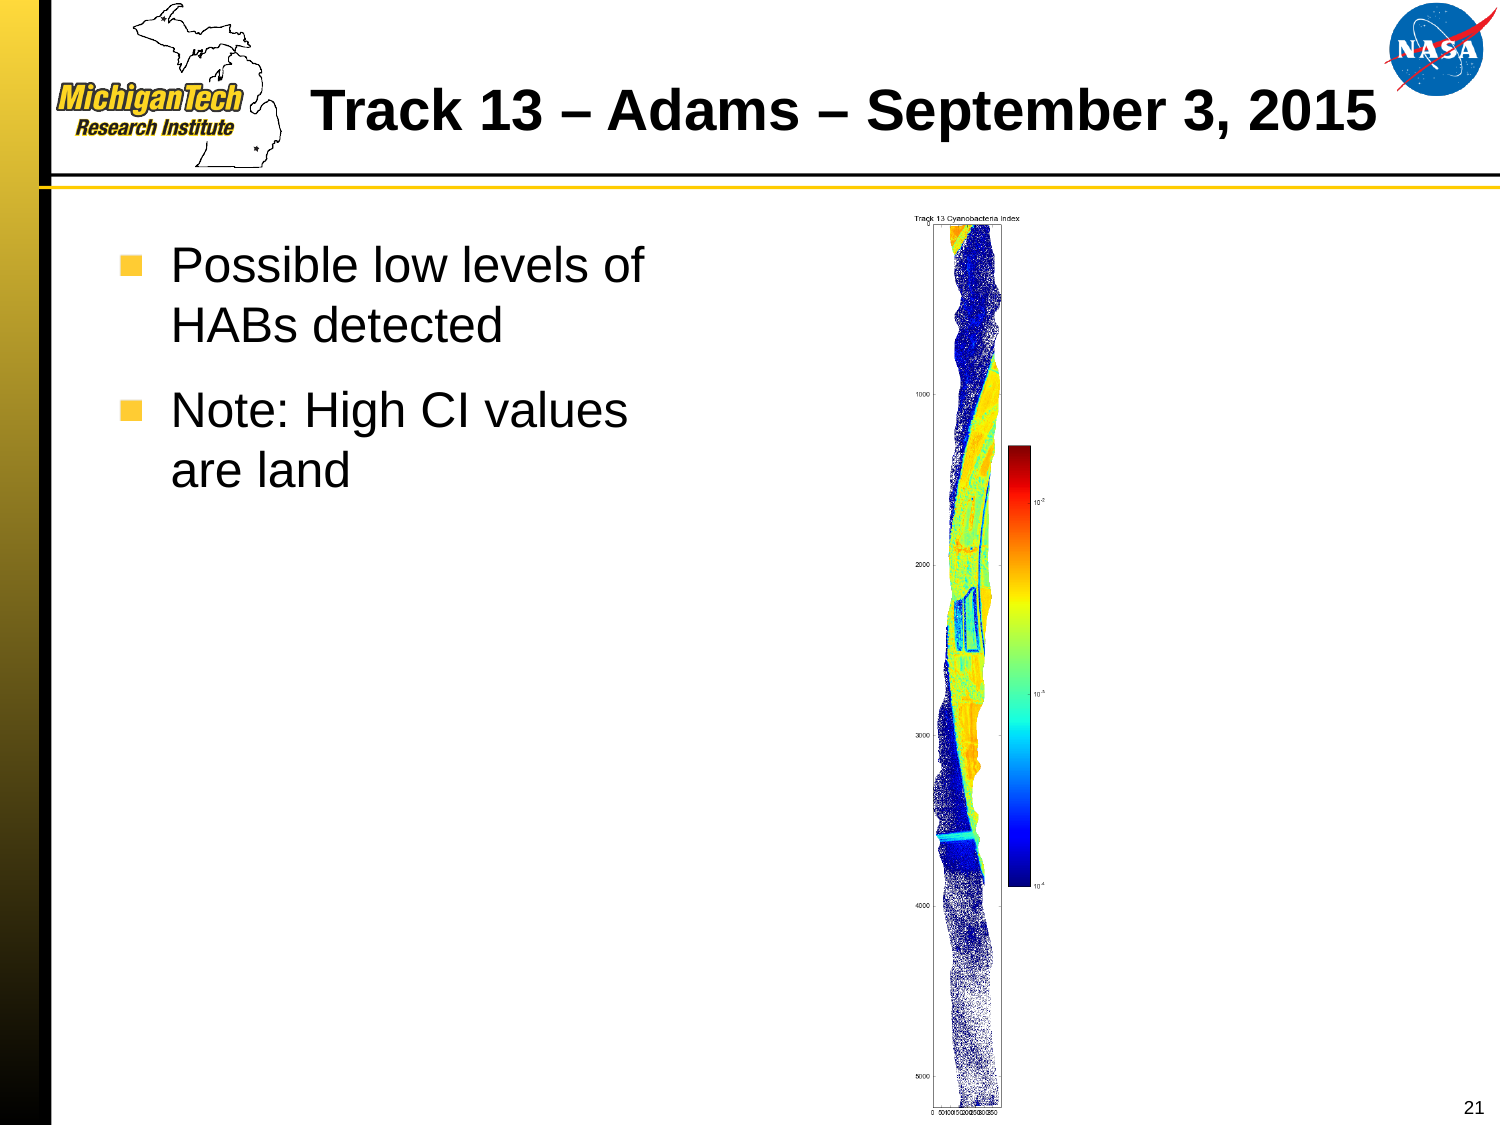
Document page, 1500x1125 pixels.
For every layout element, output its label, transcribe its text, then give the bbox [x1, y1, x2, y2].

picture [899, 199, 1049, 1125]
picture [114, 249, 142, 276]
title Track 13 – Adams – September 3, 2015 [249, 37, 1441, 150]
picture [114, 394, 142, 421]
picture [50, 3, 303, 168]
list Possible low levels of HABs detected Note: High CI values are land [99, 224, 663, 1025]
slide_number 21 [1053, 1088, 1500, 1125]
picture [1381, 0, 1500, 100]
